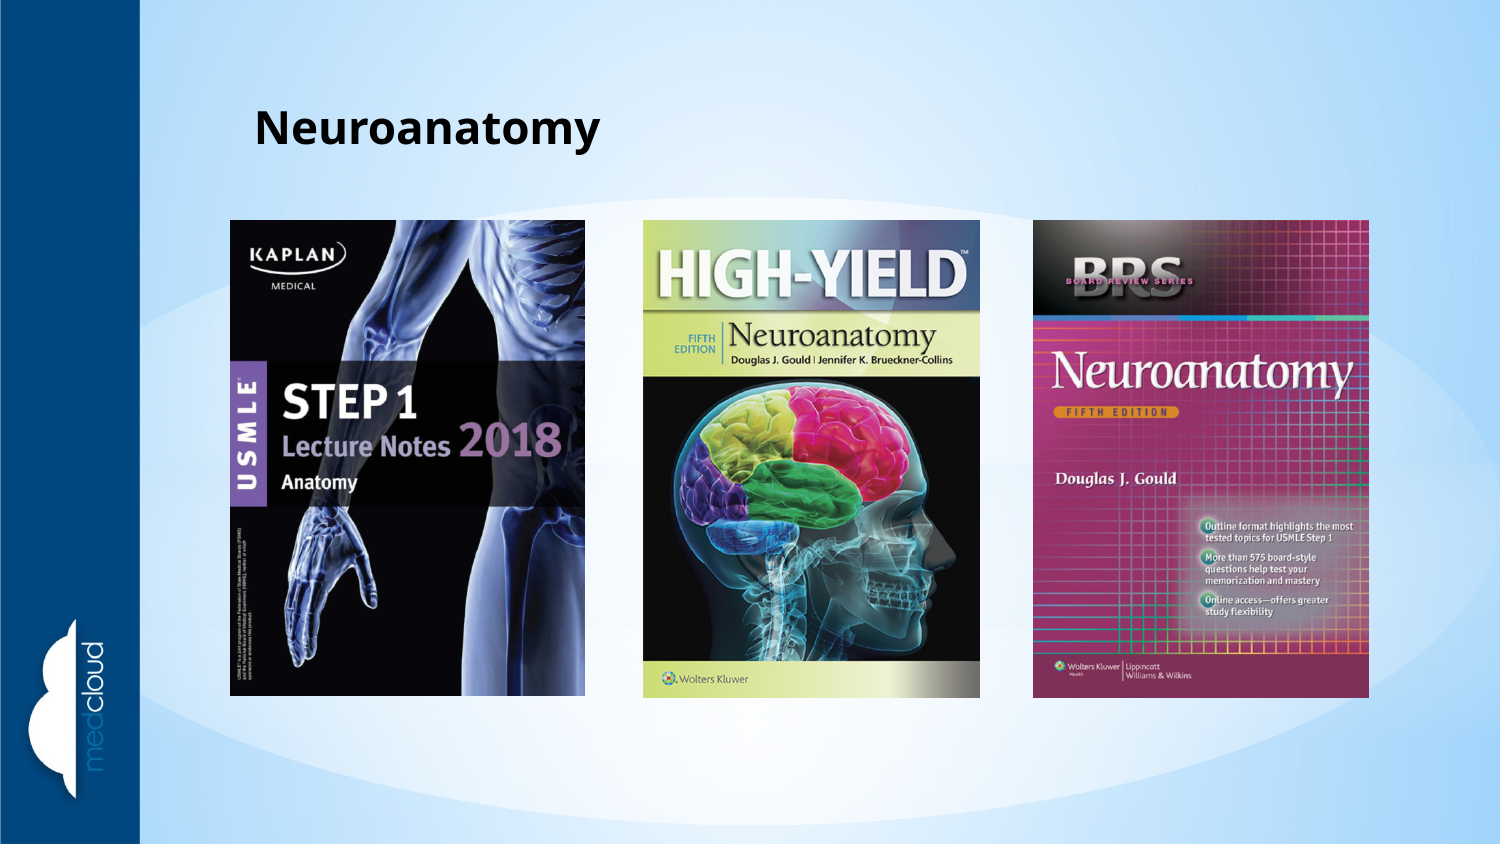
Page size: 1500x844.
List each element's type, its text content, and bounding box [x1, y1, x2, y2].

text_box Neuroanatomy [239, 91, 616, 161]
picture [1032, 220, 1369, 699]
picture [0, 0, 141, 844]
picture [643, 220, 980, 699]
picture [229, 220, 585, 697]
